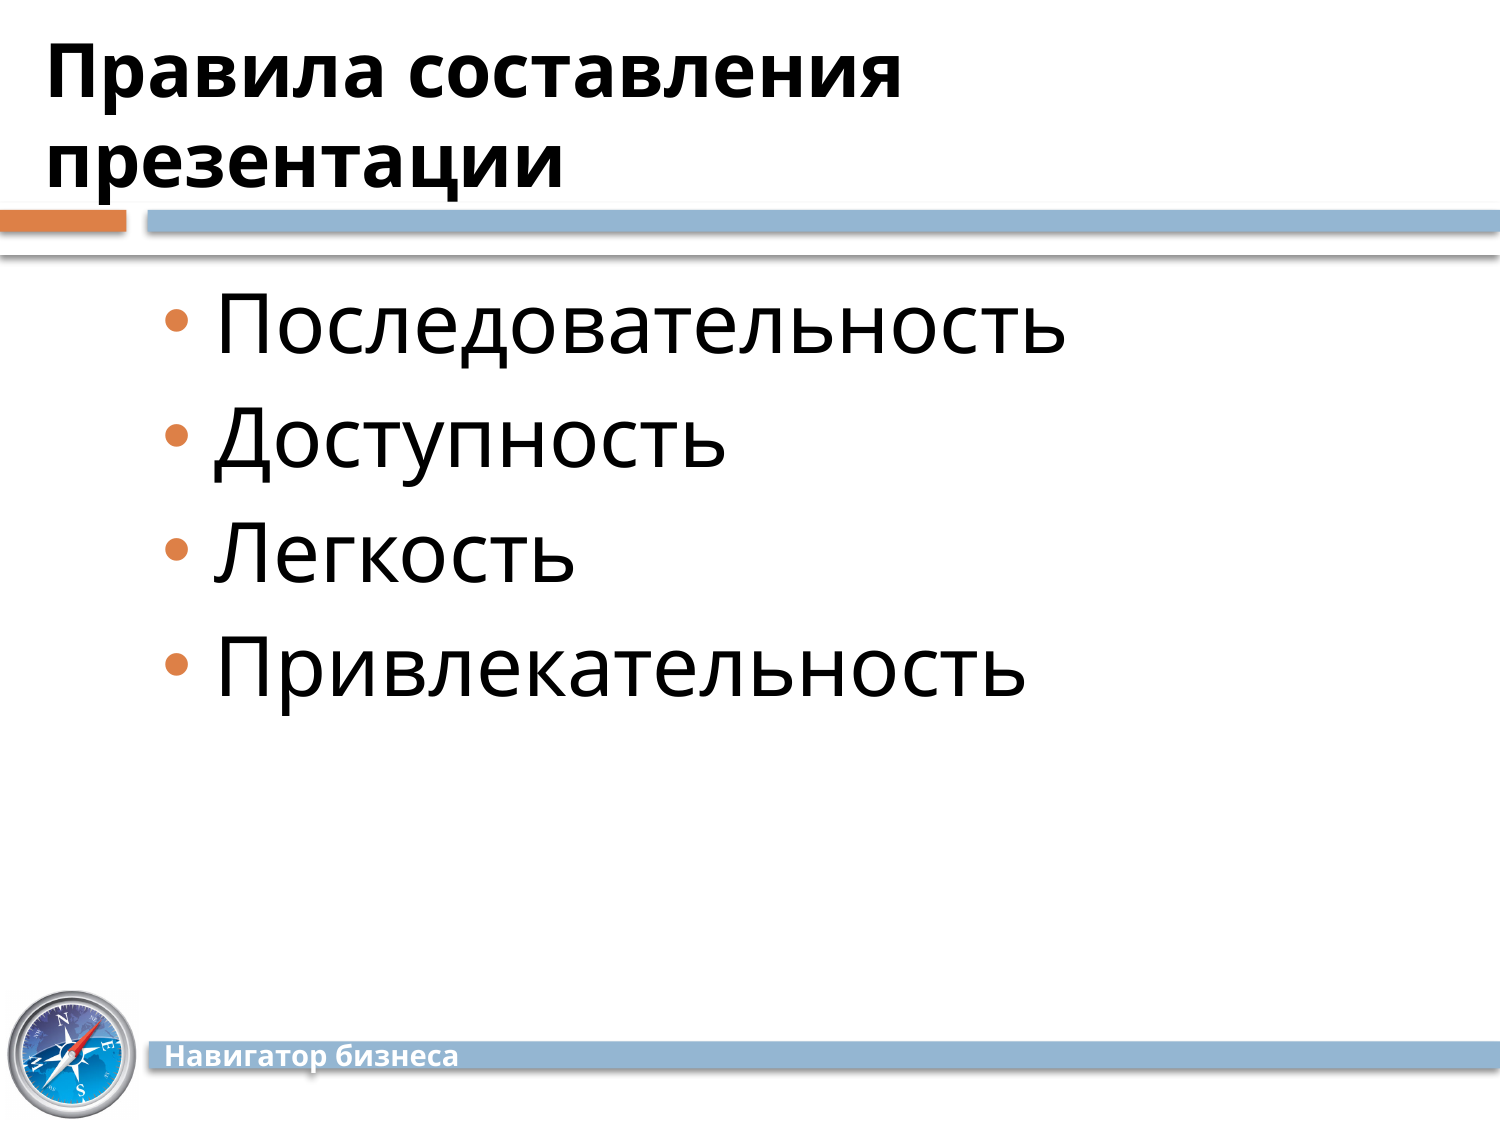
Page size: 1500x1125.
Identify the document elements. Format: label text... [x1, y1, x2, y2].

list Последовательность Доступность Легкость Привлекательность [144, 259, 1441, 1003]
title Правила составления презентации [29, 30, 1367, 194]
